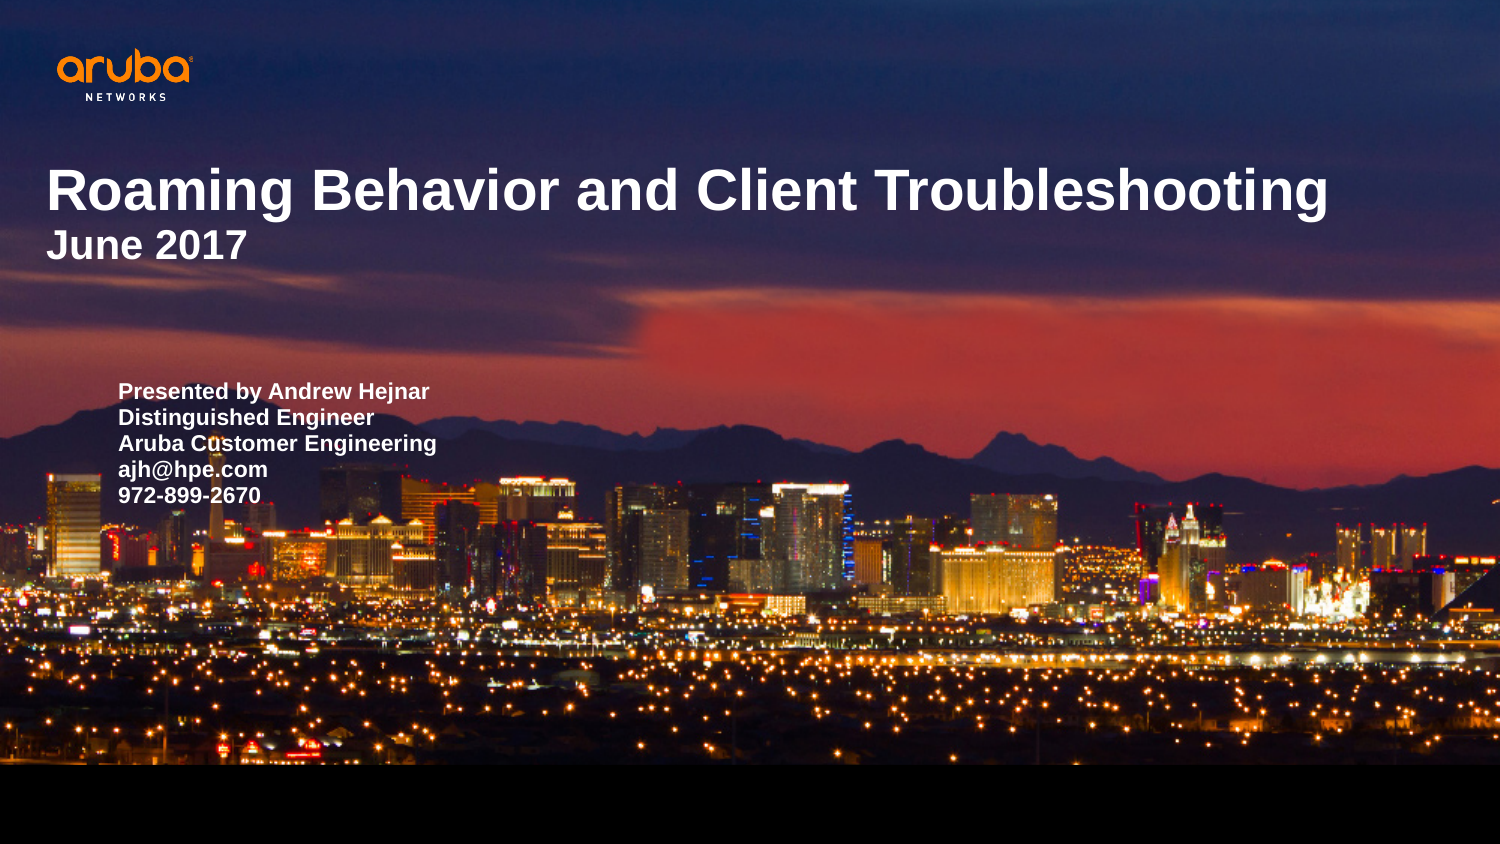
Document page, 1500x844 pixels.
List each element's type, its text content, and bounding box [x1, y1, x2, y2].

title Roaming Behavior and Client Troubleshooting June 2017 [31, 152, 1405, 336]
picture [0, 0, 1500, 764]
list Presented by Andrew Hejnar Distinguished Engineer Aruba Customer Engineering ajh@hpe.com 972-899-2670 [103, 337, 1374, 496]
